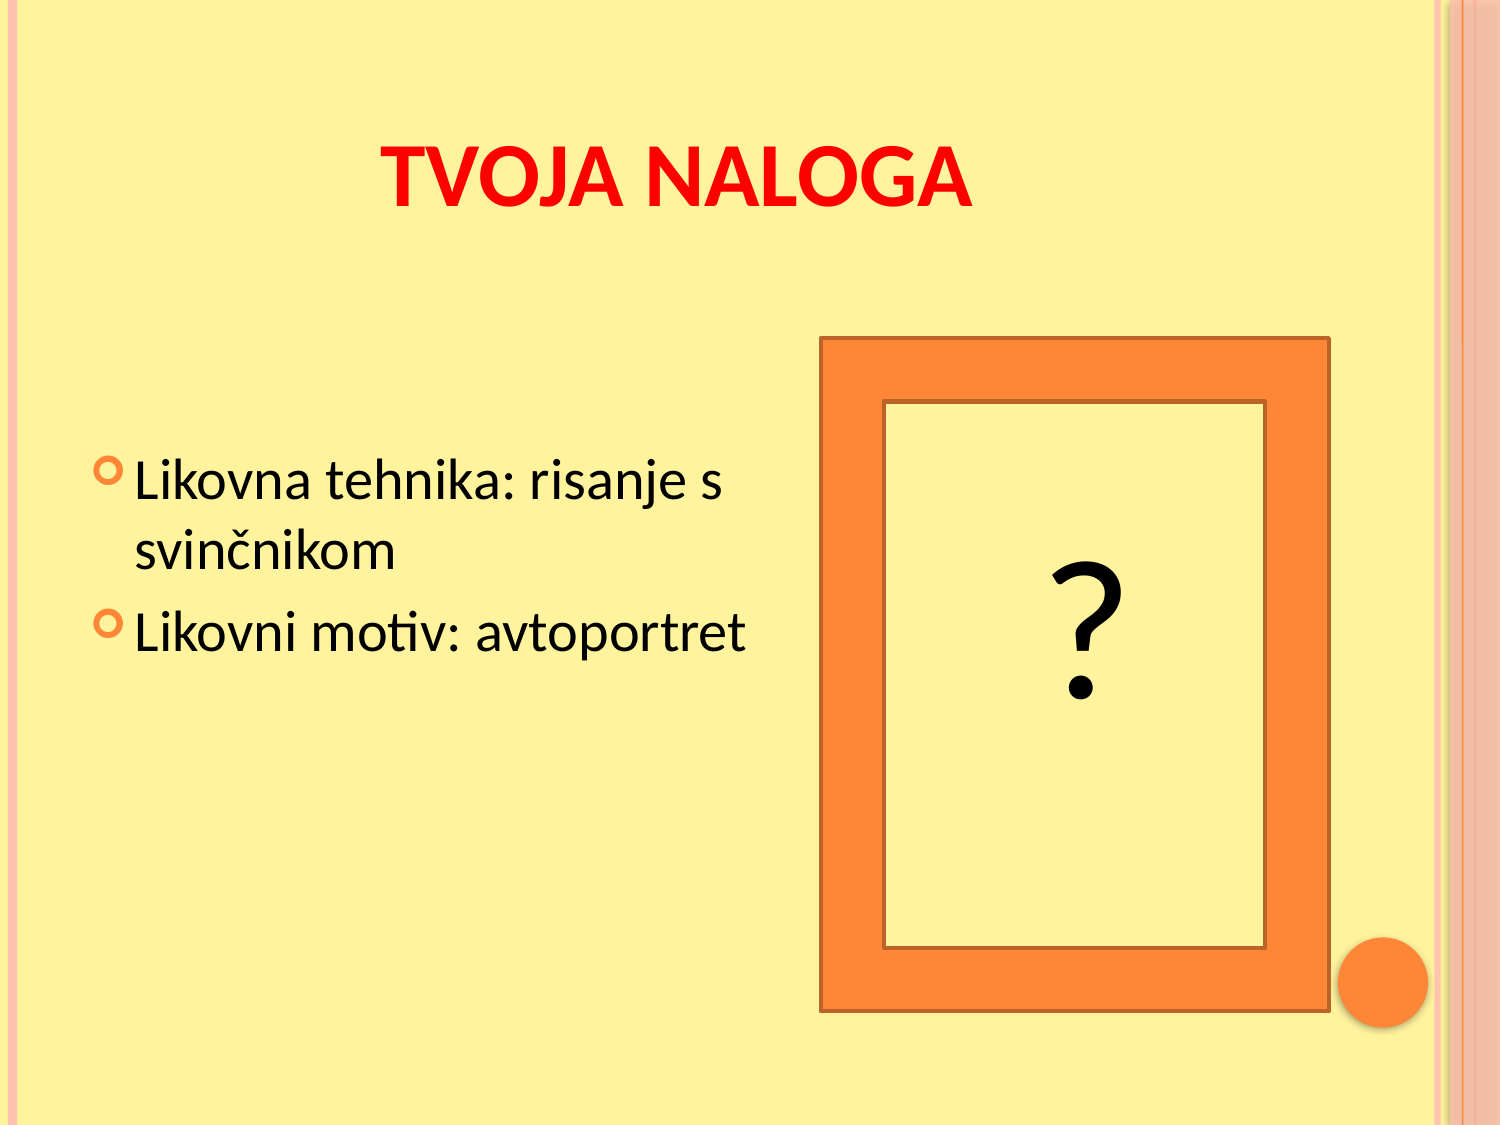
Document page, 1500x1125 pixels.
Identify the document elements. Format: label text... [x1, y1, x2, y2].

text_box [819, 336, 1331, 1013]
title TVOJA NALOGA [75, 45, 1300, 233]
list Likovna tehnika: risanje s svinčnikom Likovni motiv: avtoportret [74, 433, 774, 1063]
text_box ? [950, 491, 1223, 747]
